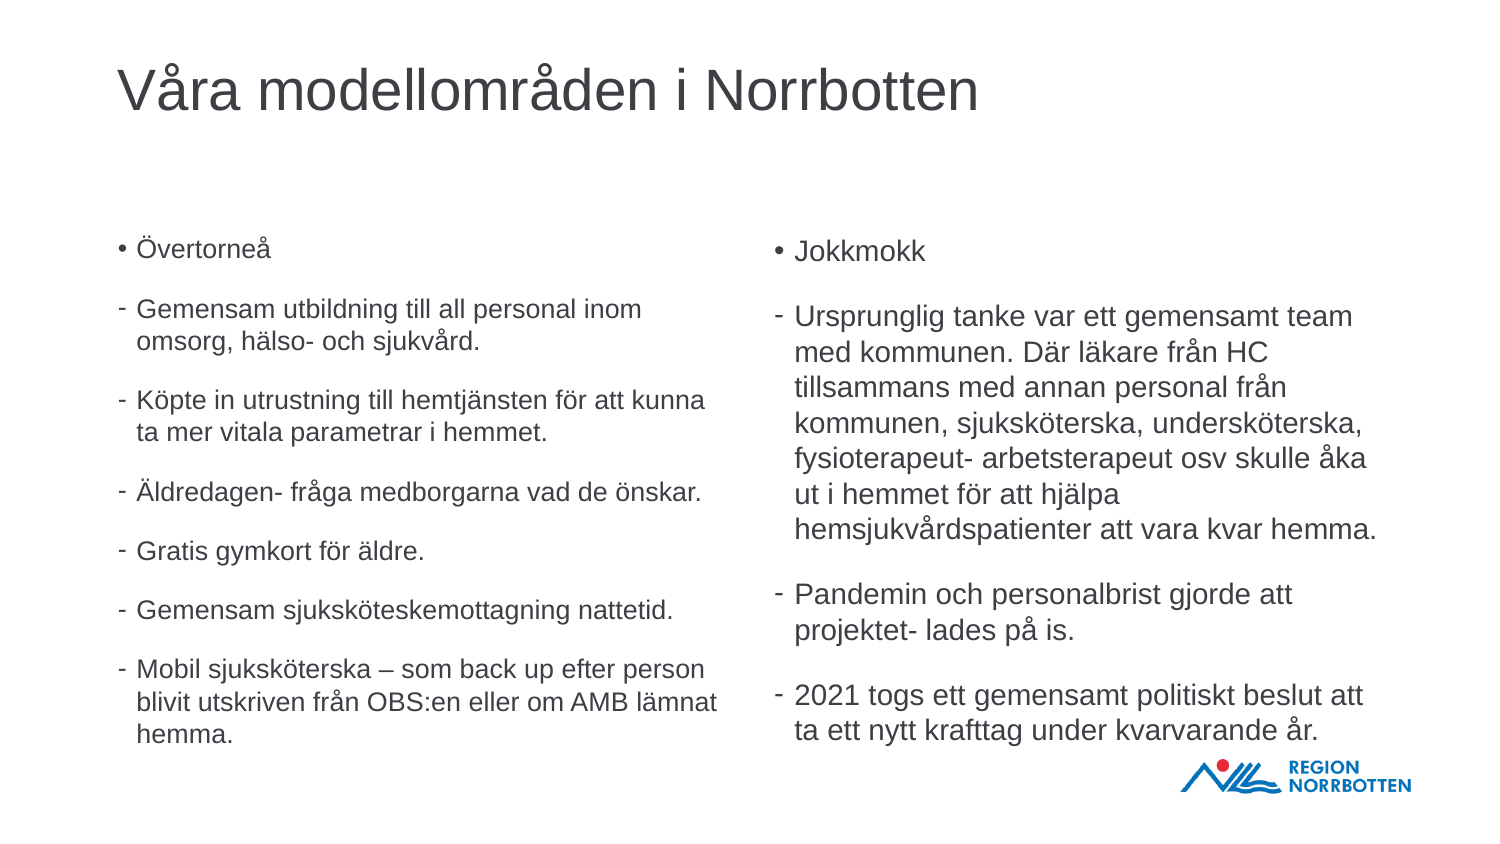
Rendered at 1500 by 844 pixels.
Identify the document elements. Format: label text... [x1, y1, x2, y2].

title Våra modellområden i Norrbotten [103, 44, 1397, 208]
list Övertorneå Gemensam utbildning till all personal inom omsorg, hälso- och sjukvård. Köpte in utrustning till hemtjänsten för att kunna ta mer vitala parametrar i hemmet. Äldredagen- fråga medborgarna vad de önskar. Gratis gymkort för äldre. Gemensam sjuksköteskemottagning nattetid. Mobil sjuksköterska – som back up efter person blivit utskriven från OBS:en eller om AMB lämnat hemma. [103, 224, 741, 760]
list Jokkmokk Ursprunglig tanke var ett gemensamt team med kommunen. Där läkare från HC tillsammans med annan personal från kommunen, sjuksköterska, undersköterska, fysioterapeut- arbetsterapeut osv skulle åka ut i hemmet för att hjälpa hemsjukvårdspatienter att vara kvar hemma. Pandemin och personalbrist gjorde att projektet- lades på is. 2021 togs ett gemensamt politiskt beslut att ta ett nytt krafttag under kvarvarande år. [759, 224, 1397, 760]
picture [1170, 749, 1423, 803]
